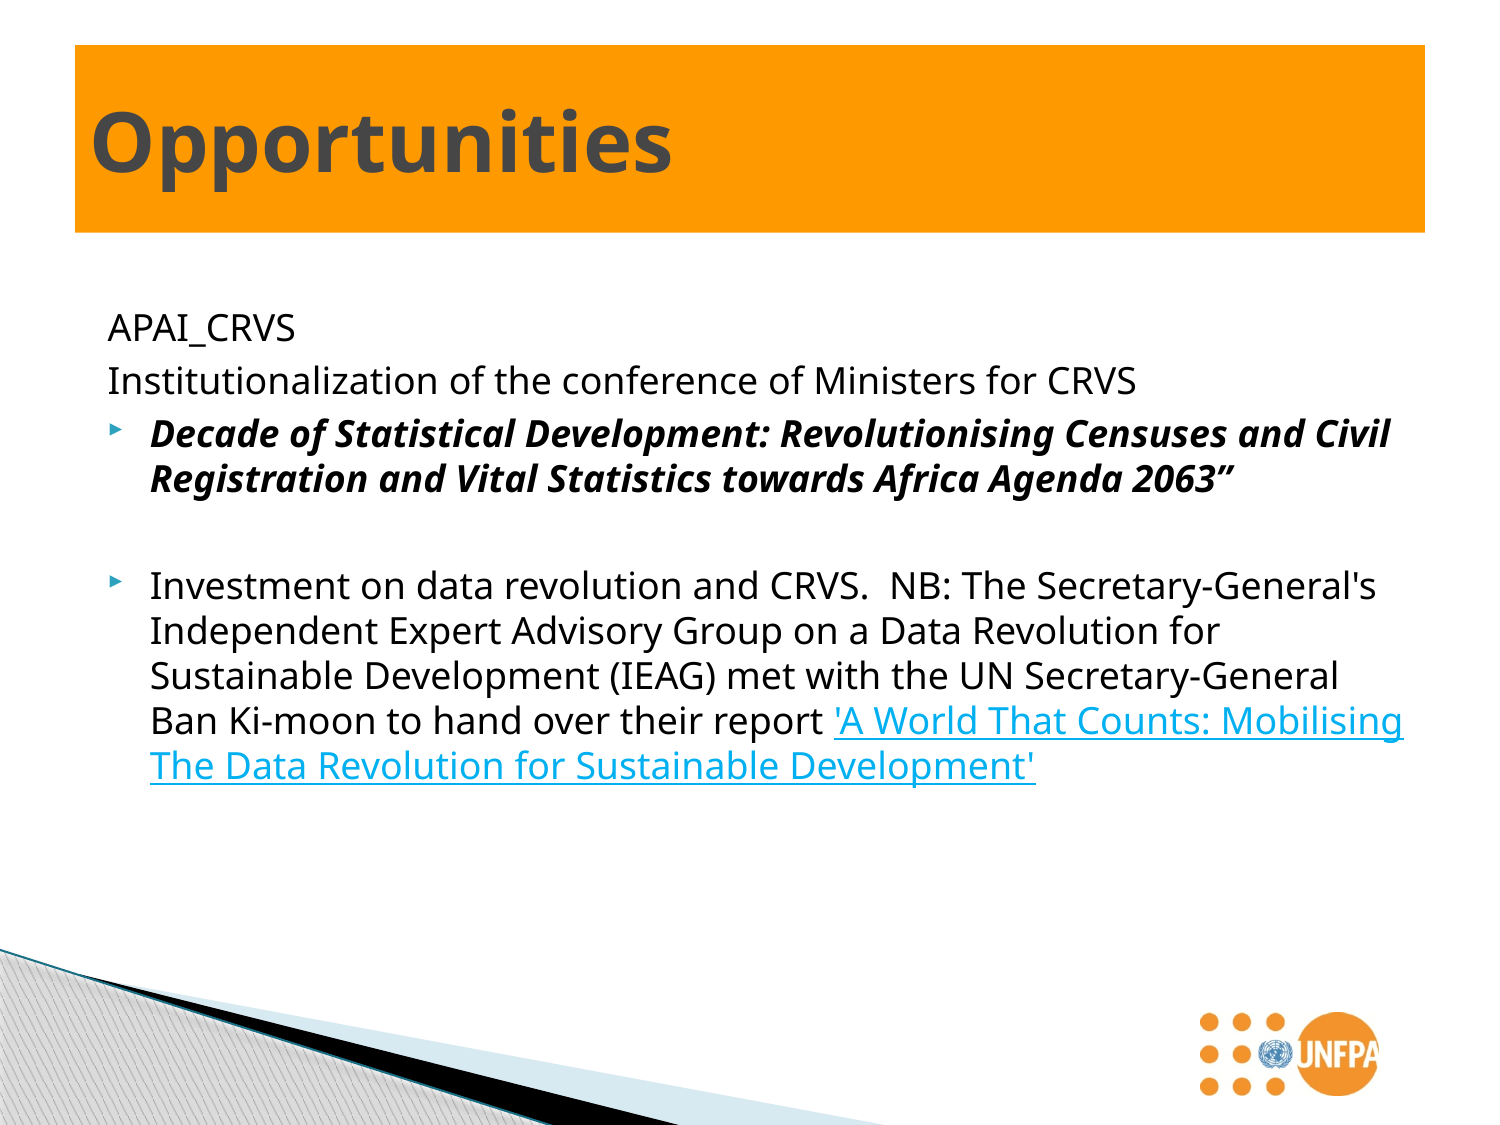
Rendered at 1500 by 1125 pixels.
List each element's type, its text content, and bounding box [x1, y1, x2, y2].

list APAI_CRVS Institutionalization of the conference of Ministers for CRVS Decade of Statistical Development: Revolutionising Censuses and Civil Registration and Vital Statistics towards Africa Agenda 2063” Investment on data revolution and CRVS. NB: The Secretary-General's Independent Expert Advisory Group on a Data Revolution for Sustainable Development (IEAG) met with the UN Secretary-General Ban Ki-moon to hand over their report 'A World That Counts: Mobilising The Data Revolution for Sustainable Development' [75, 243, 1425, 986]
picture [1200, 1012, 1379, 1096]
title Opportunities [75, 45, 1425, 233]
